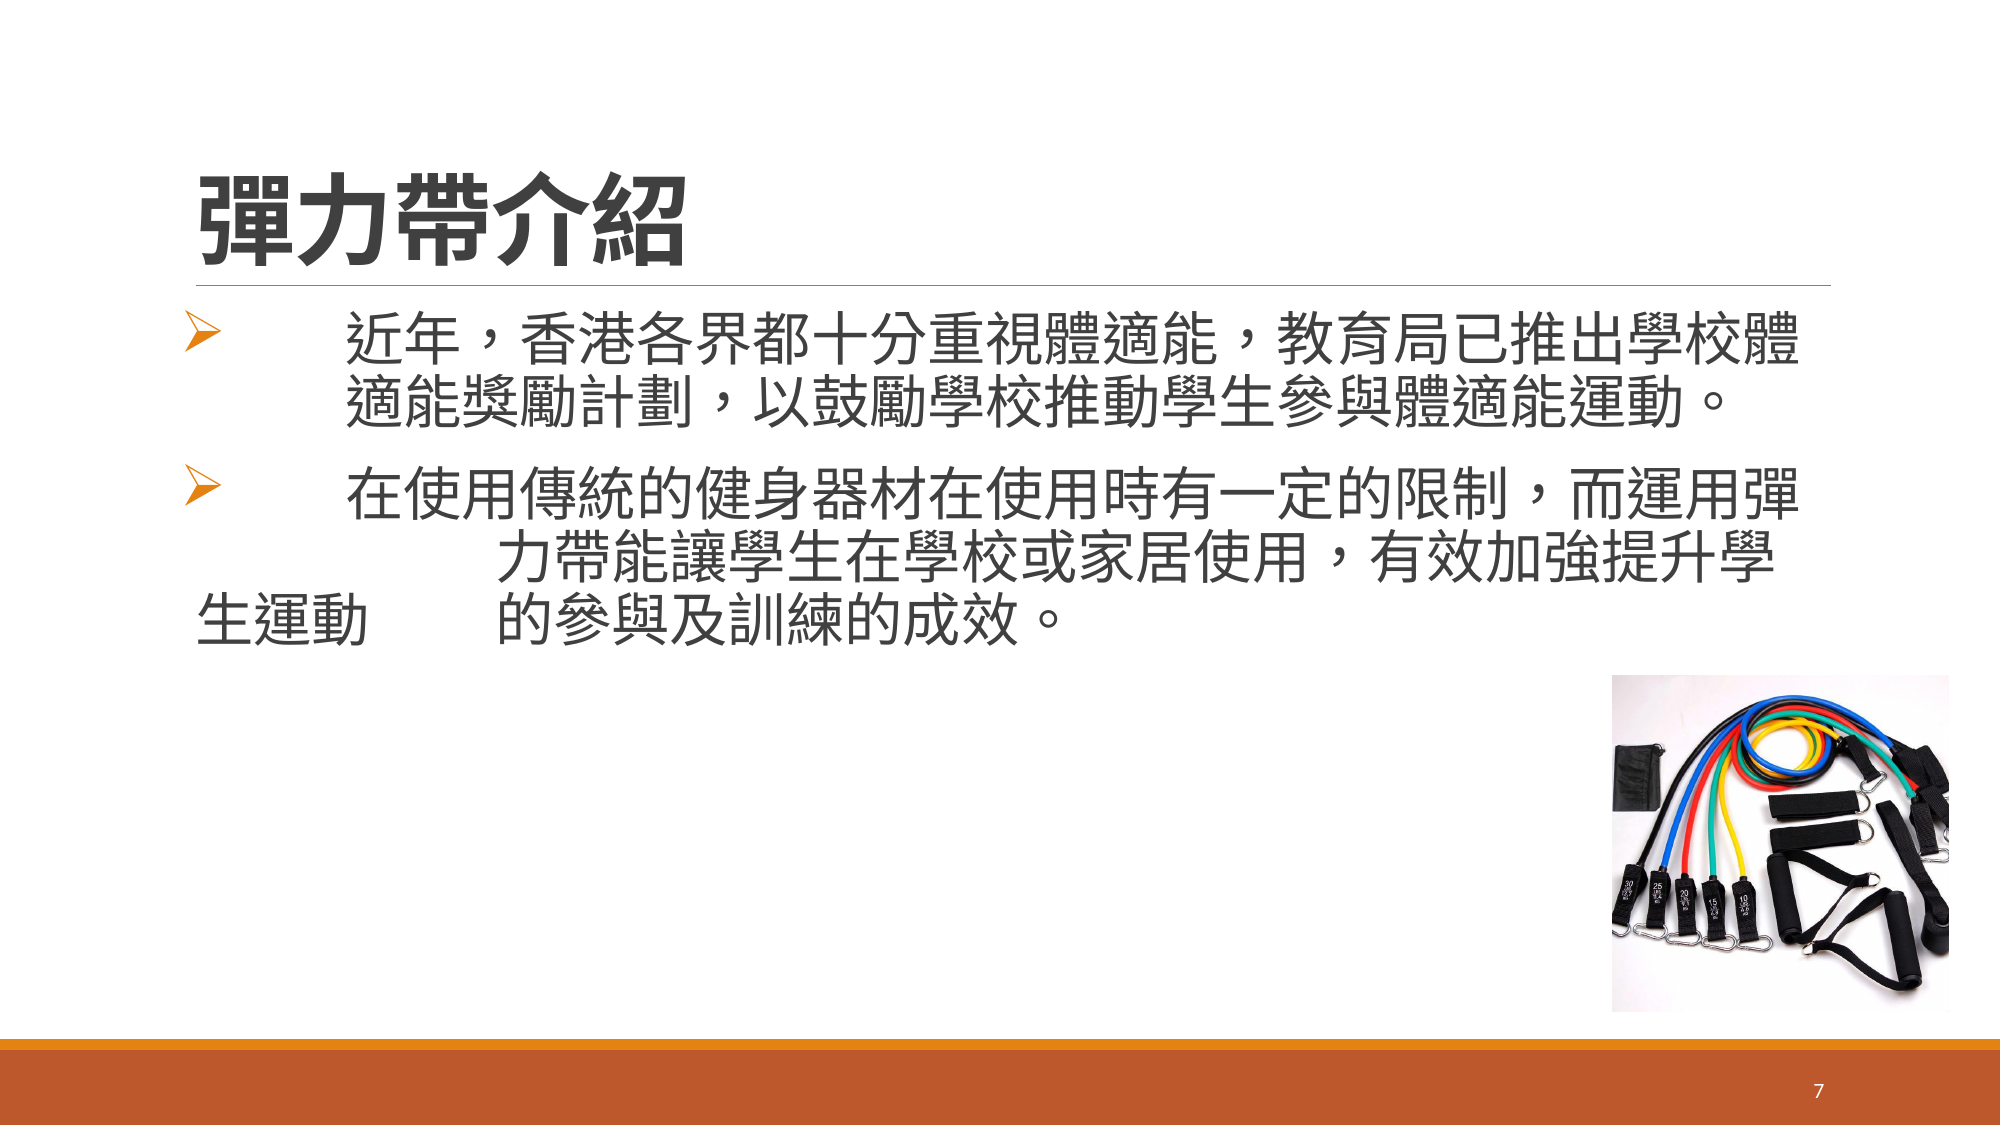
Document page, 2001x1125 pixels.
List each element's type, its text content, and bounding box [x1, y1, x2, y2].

list 近年，香港各界都十分重視體適能，教育局已推出學校體 適能獎勵計劃，以鼓勵學校推動學生參與體適能運動。 在使用傳統的健身器材在使用時有一定的限制，而運用彈 力帶能讓學生在學校或家居使用，有效加強提升學生運動 的參與及訓練的成效。 [180, 302, 1830, 963]
title 彈力帶介紹 [180, 47, 1830, 285]
slide_number 7 [1624, 1059, 1840, 1120]
picture [1611, 674, 1949, 1012]
